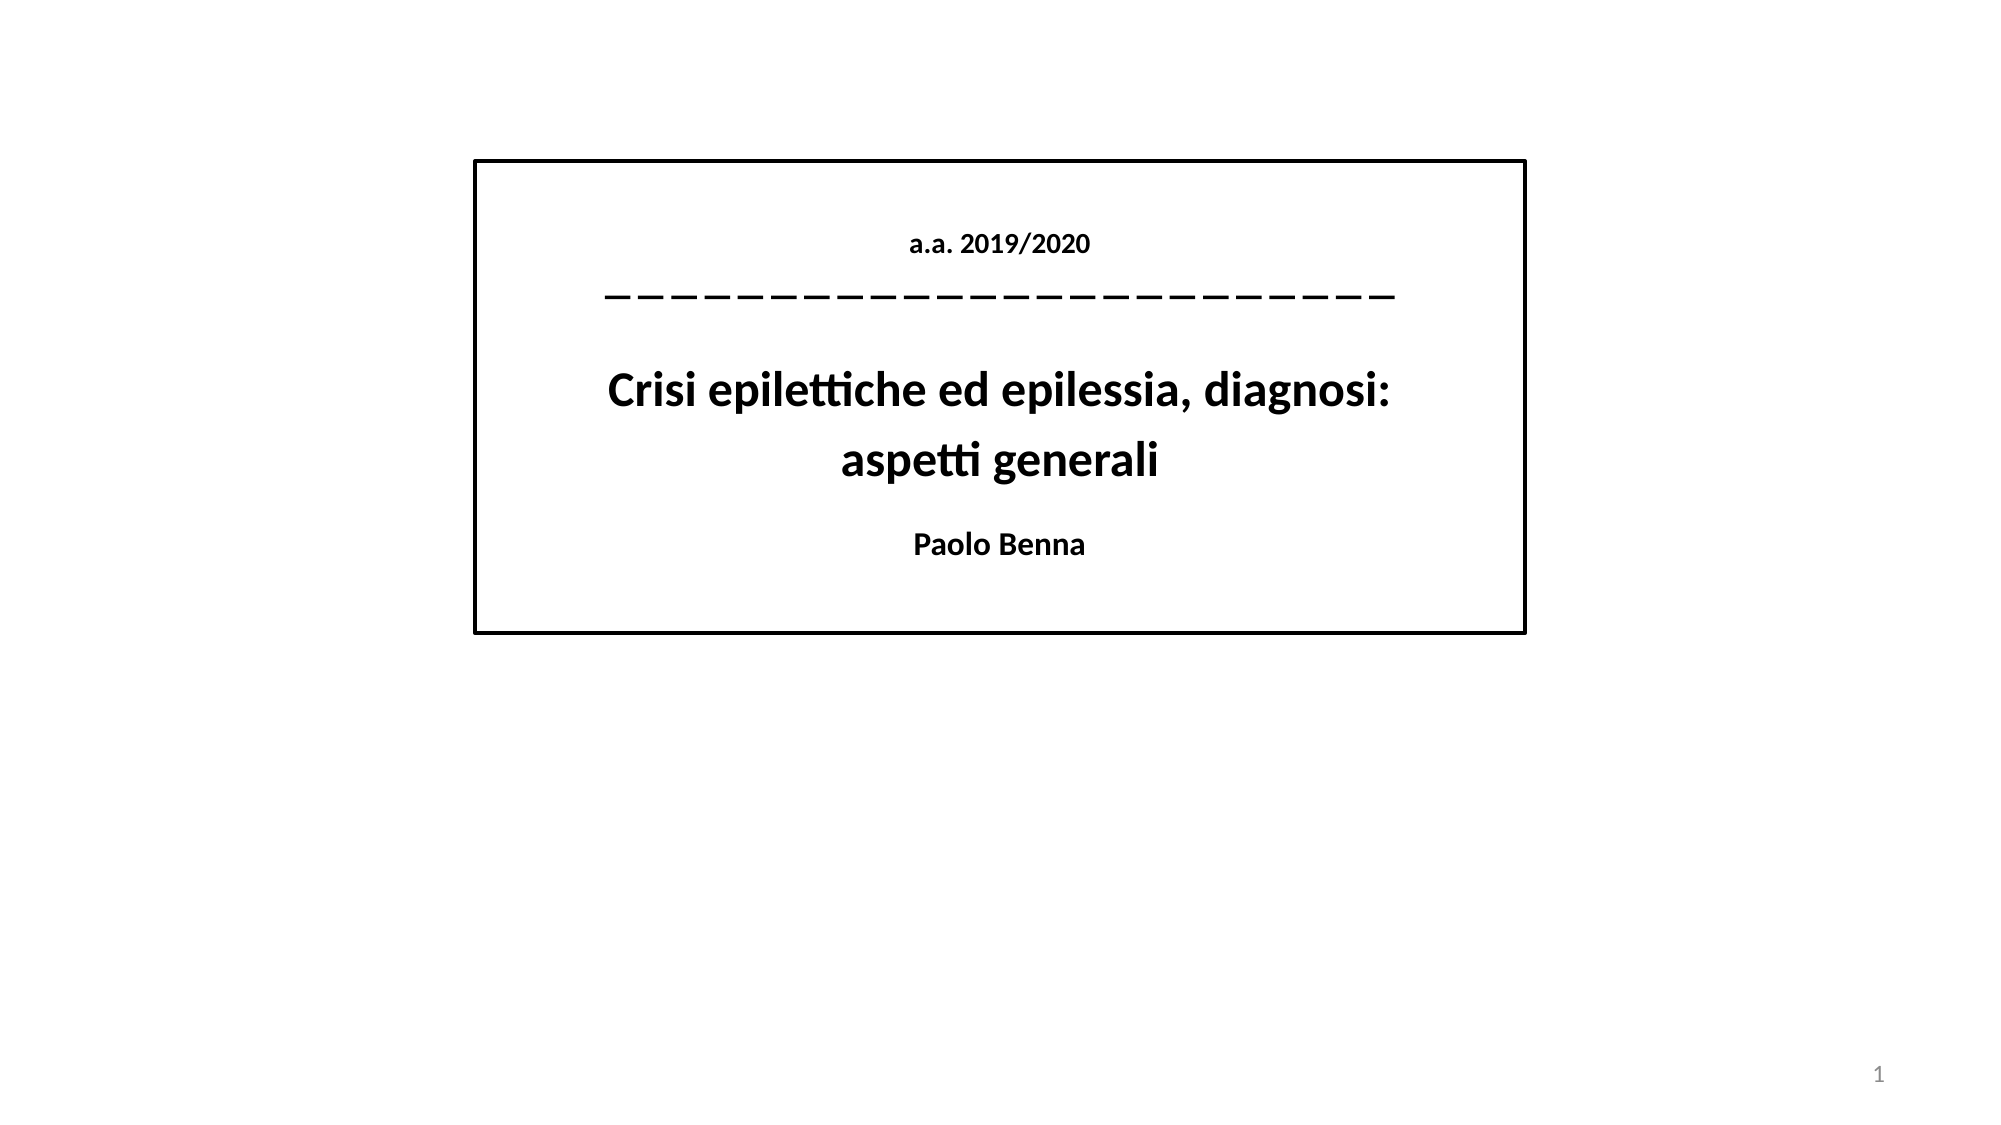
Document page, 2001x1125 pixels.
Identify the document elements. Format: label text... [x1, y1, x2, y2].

subtitle a.a. 2019/2020  Crisi epilettiche ed epilessia, diagnosi: aspetti generali Paolo Benna [474, 160, 1525, 634]
slide_number 1 [1433, 1042, 1900, 1103]
